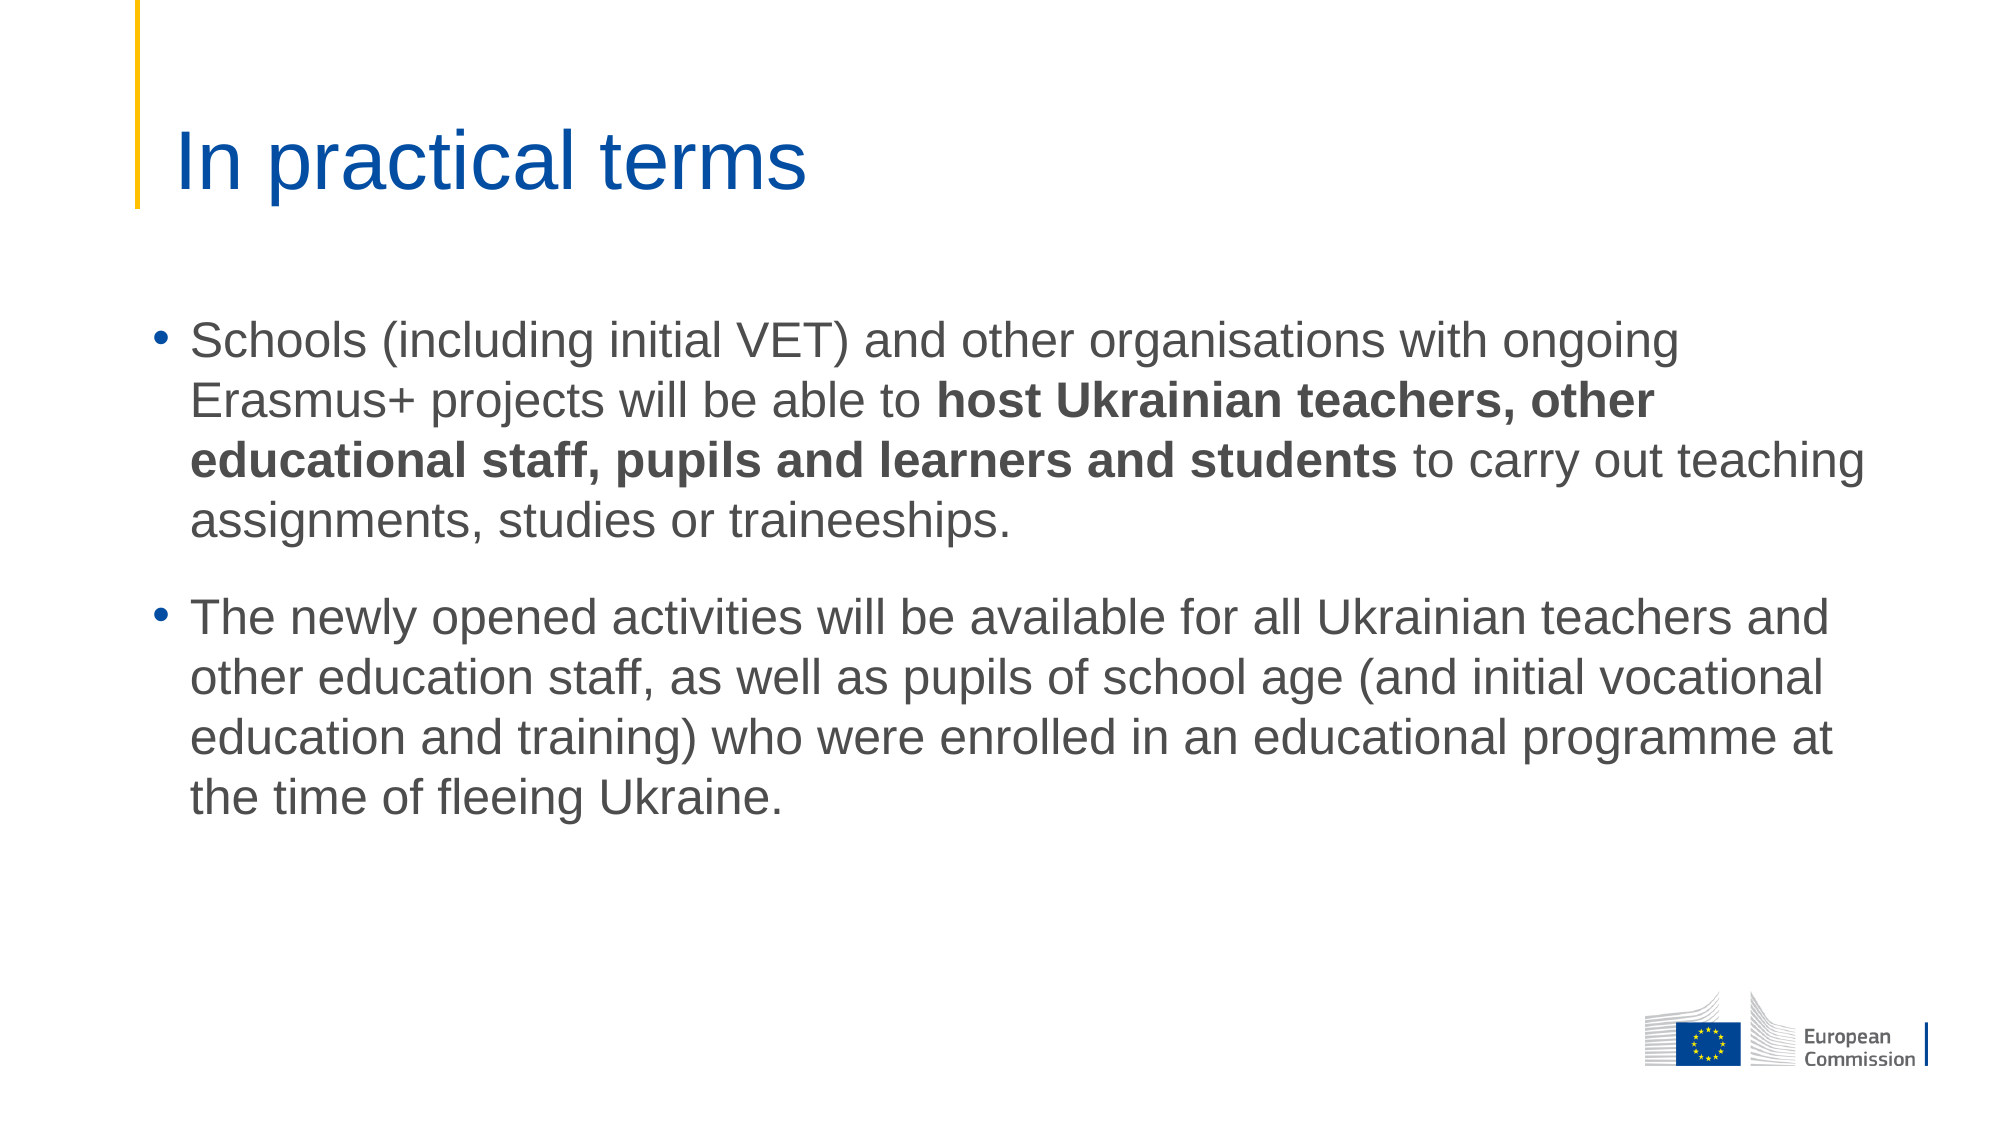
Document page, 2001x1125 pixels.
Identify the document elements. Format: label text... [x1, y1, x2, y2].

list Schools (including initial VET) and other organisations with ongoing Erasmus+ projects will be able to host Ukrainian teachers, other educational staff, pupils and learners and students to carry out teaching assignments, studies or traineeships. The newly opened activities will be available for all Ukrainian teachers and other education staff, as well as pupils of school age (and initial vocational education and training) who were enrolled in an educational programme at the time of fleeing Ukraine. [137, 299, 1927, 937]
picture [1645, 991, 1928, 1066]
title In practical terms [159, 79, 1885, 208]
